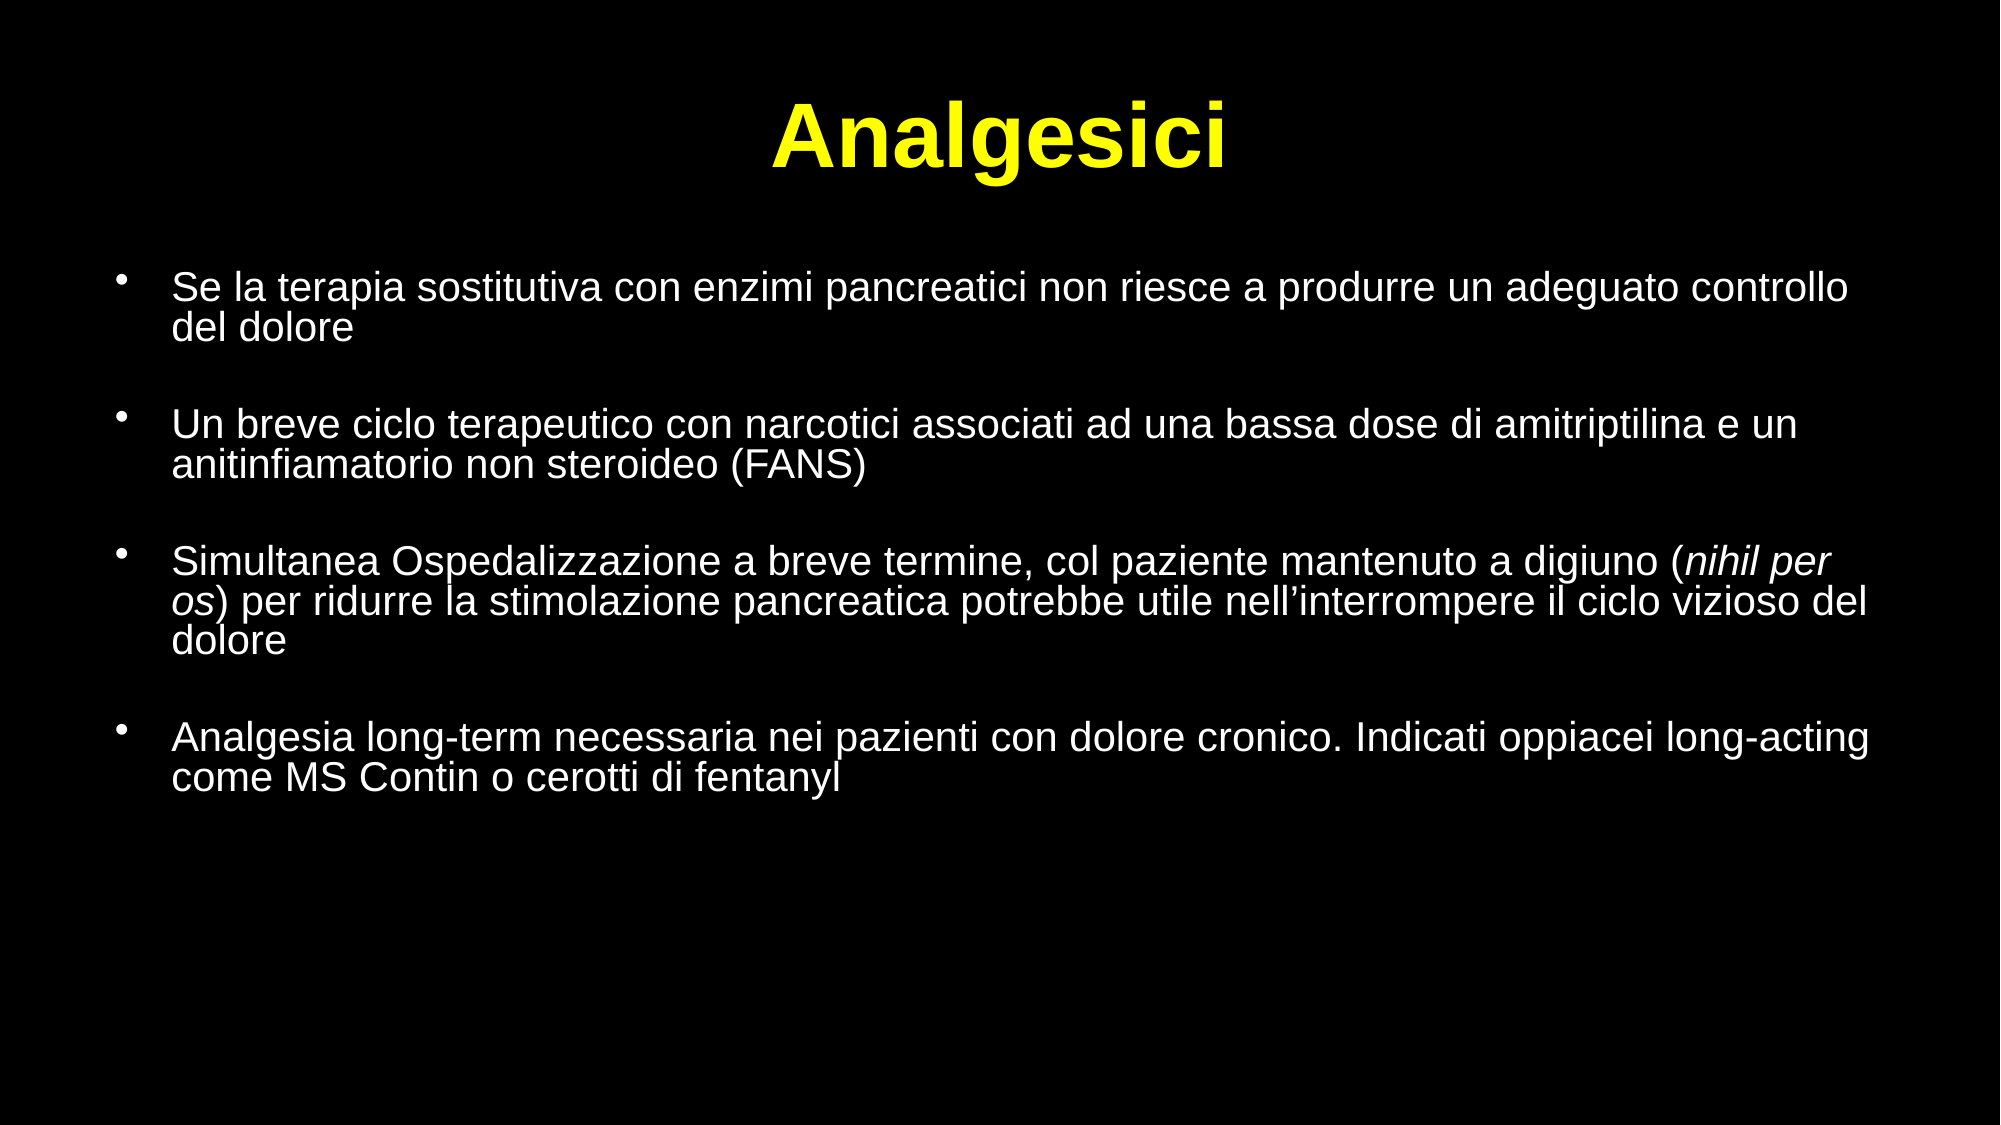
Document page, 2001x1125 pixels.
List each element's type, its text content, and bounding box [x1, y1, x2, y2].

list Se la terapia sostitutiva con enzimi pancreatici non riesce a produrre un adeguato controllo del dolore Un breve ciclo terapeutico con narcotici associati ad una bassa dose di amitriptilina e un anitinfiamatorio non steroideo (FANS) Simultanea Ospedalizzazione a breve termine, col paziente mantenuto a digiuno (nihil per os) per ridurre la stimolazione pancreatica potrebbe utile nell’interrompere il ciclo vizioso del dolore Analgesia long-term necessaria nei pazienti con dolore cronico. Indicati oppiacei long-acting come MS Contin o cerotti di fentanyl [99, 262, 1900, 1005]
title Analgesici [324, 37, 1675, 225]
